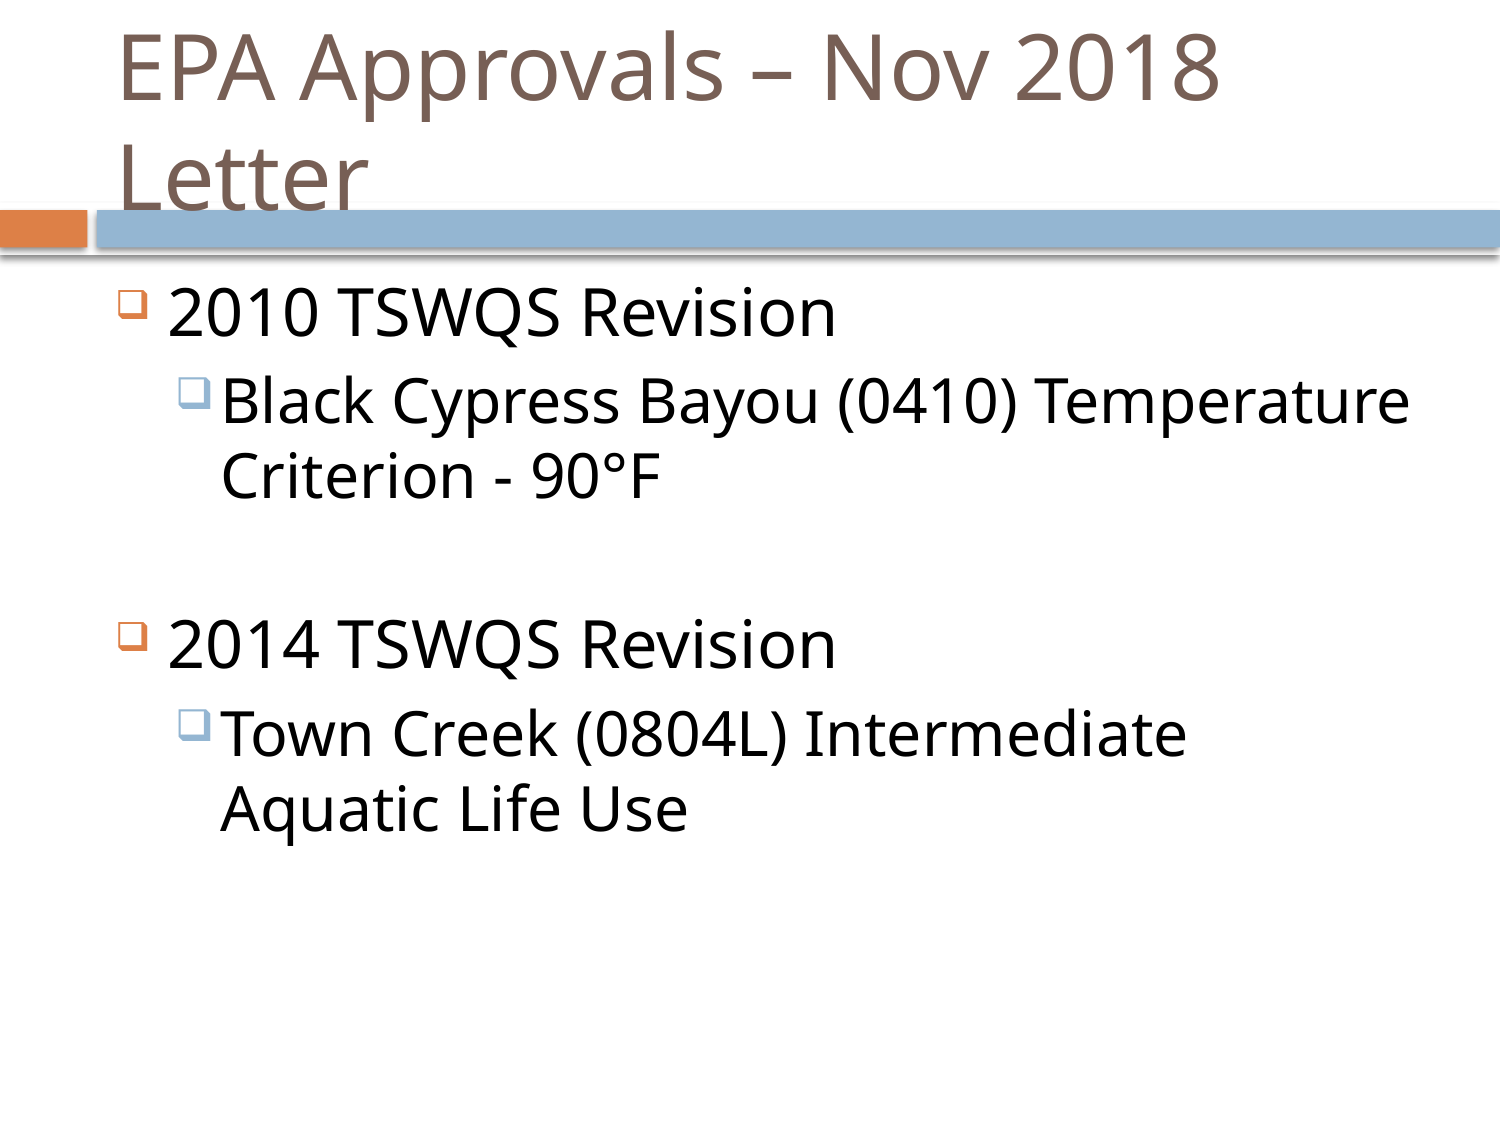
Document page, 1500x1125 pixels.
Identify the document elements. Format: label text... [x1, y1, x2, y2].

list 2010 TSWQS Revision Black Cypress Bayou (0410) Temperature Criterion - 90°F 2014 TSWQS Revision Town Creek (0804L) Intermediate Aquatic Life Use [100, 262, 1438, 1000]
title EPA Approvals – Nov 2018 Letter [100, 37, 1438, 200]
